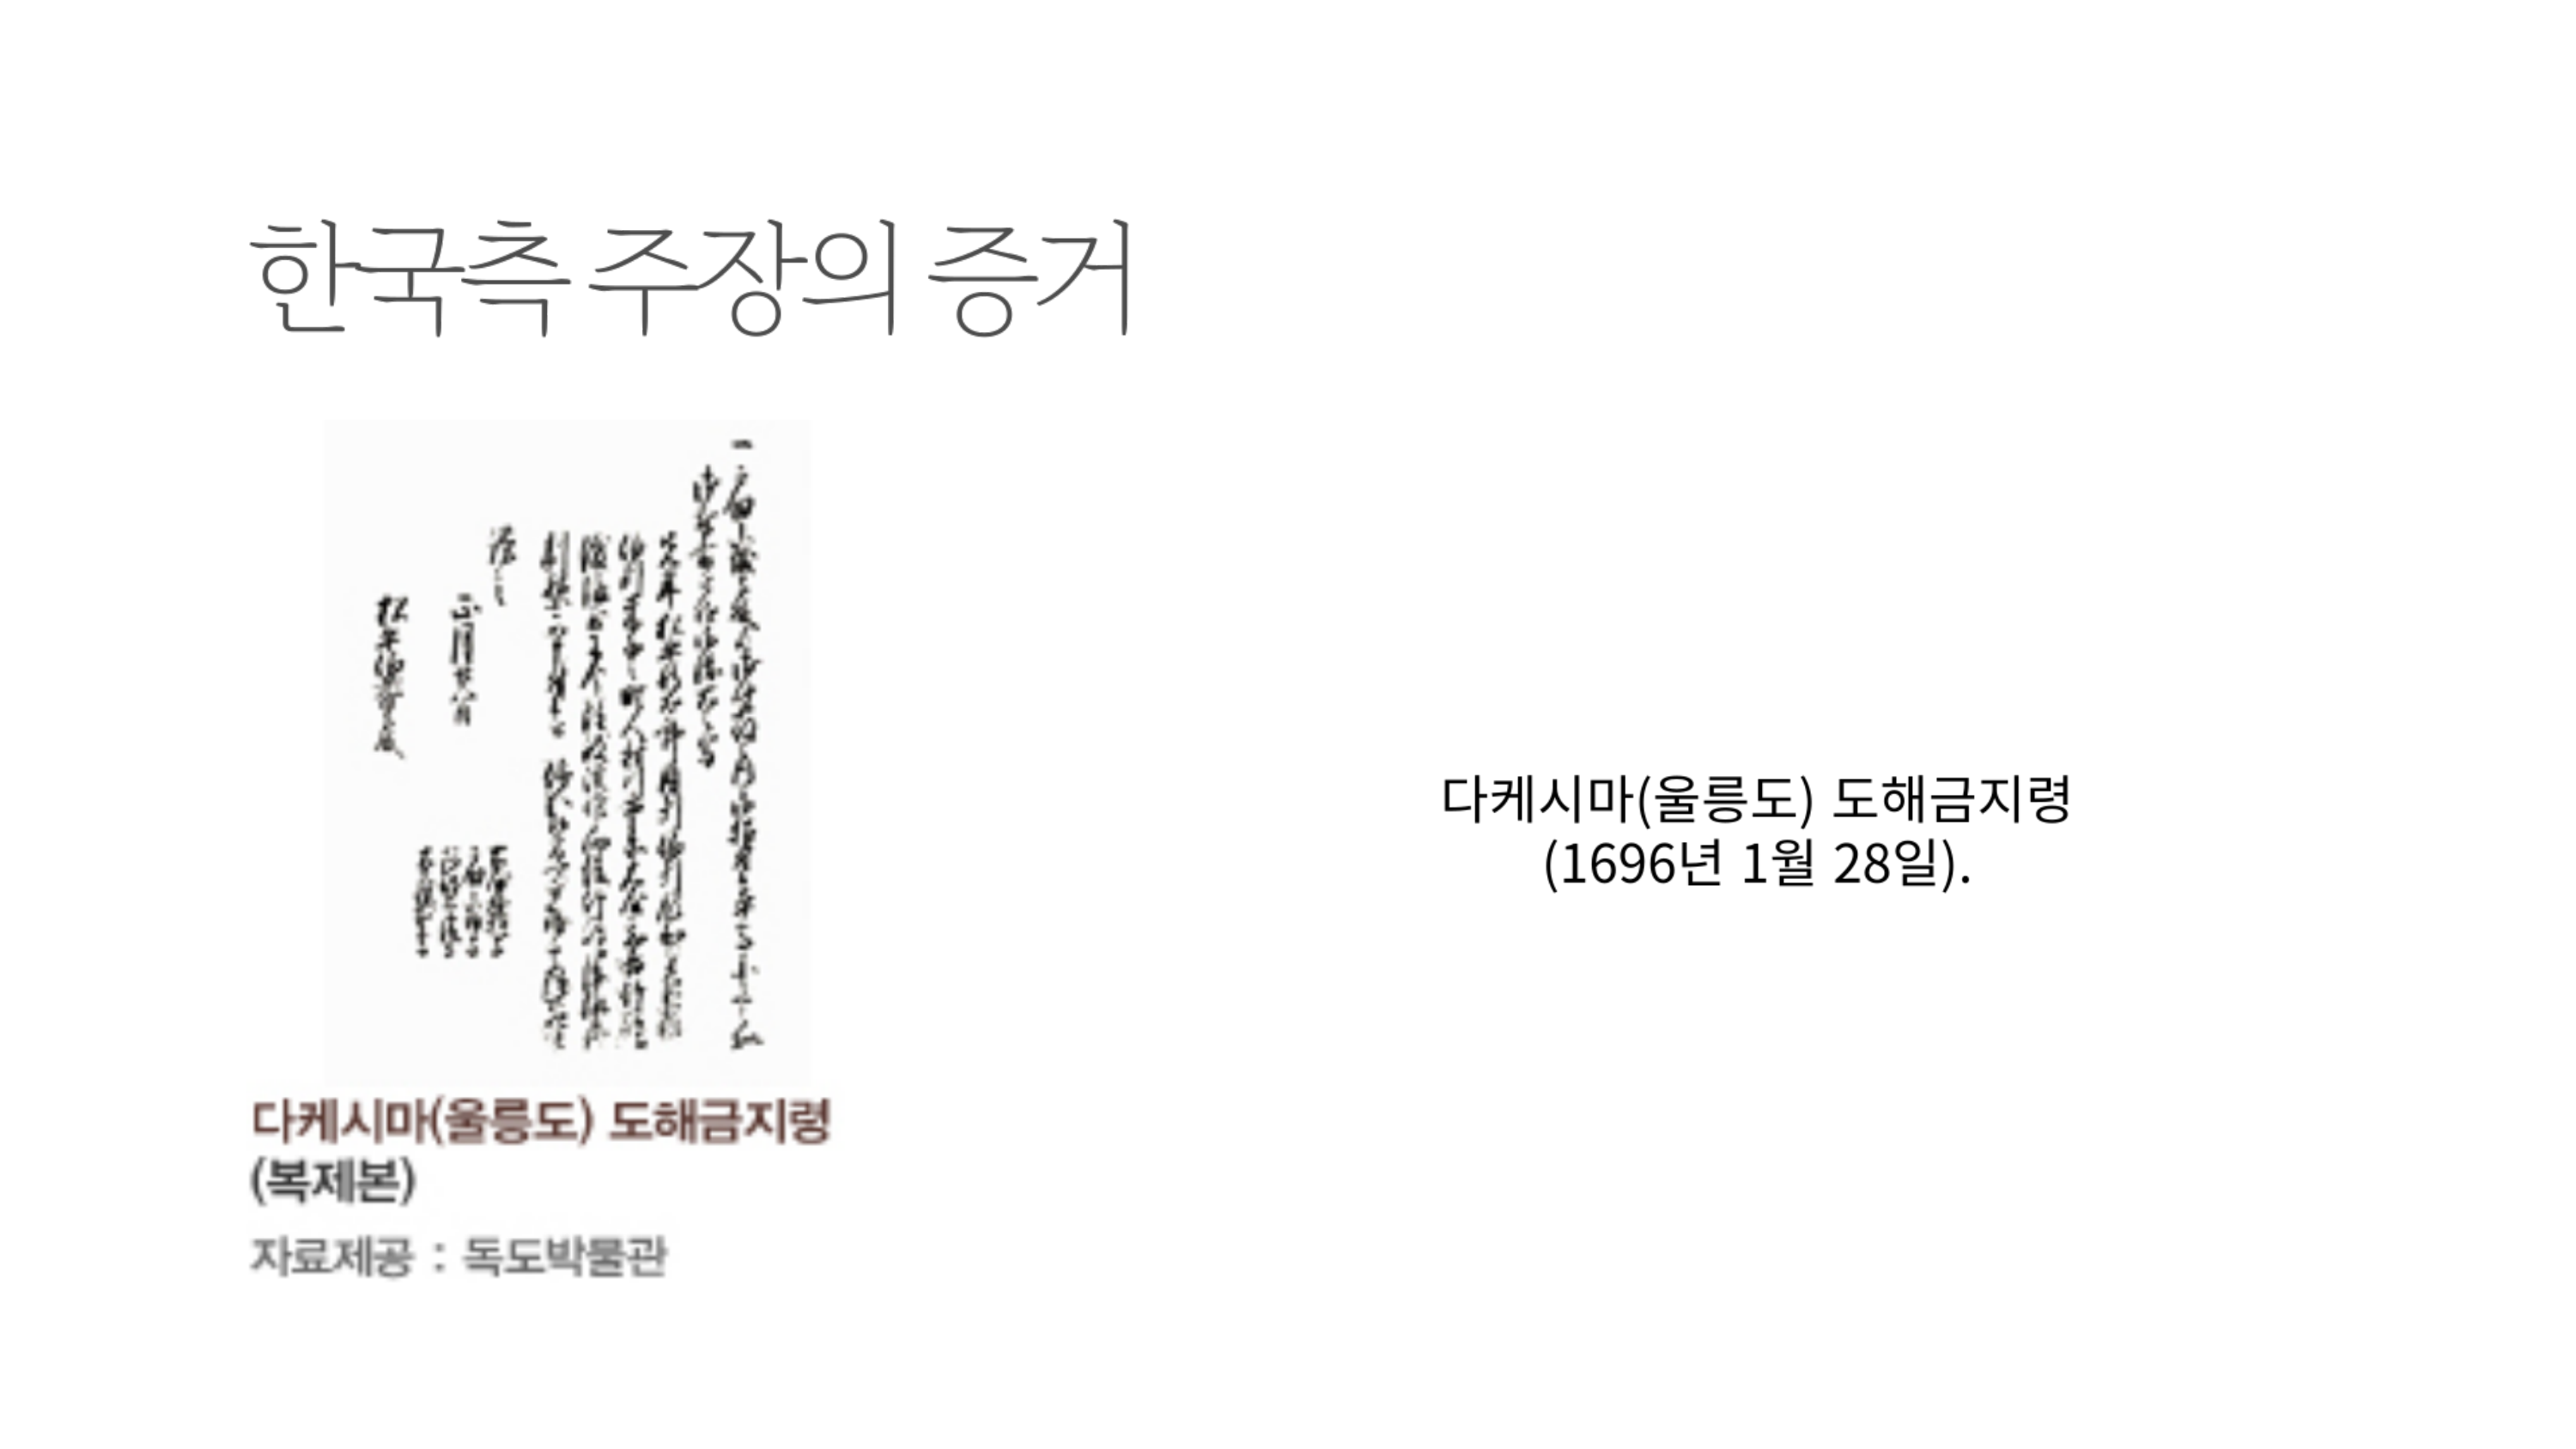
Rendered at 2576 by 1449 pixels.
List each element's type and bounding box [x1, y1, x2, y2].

picture [205, 155, 1249, 1290]
picture [1419, 742, 2124, 950]
